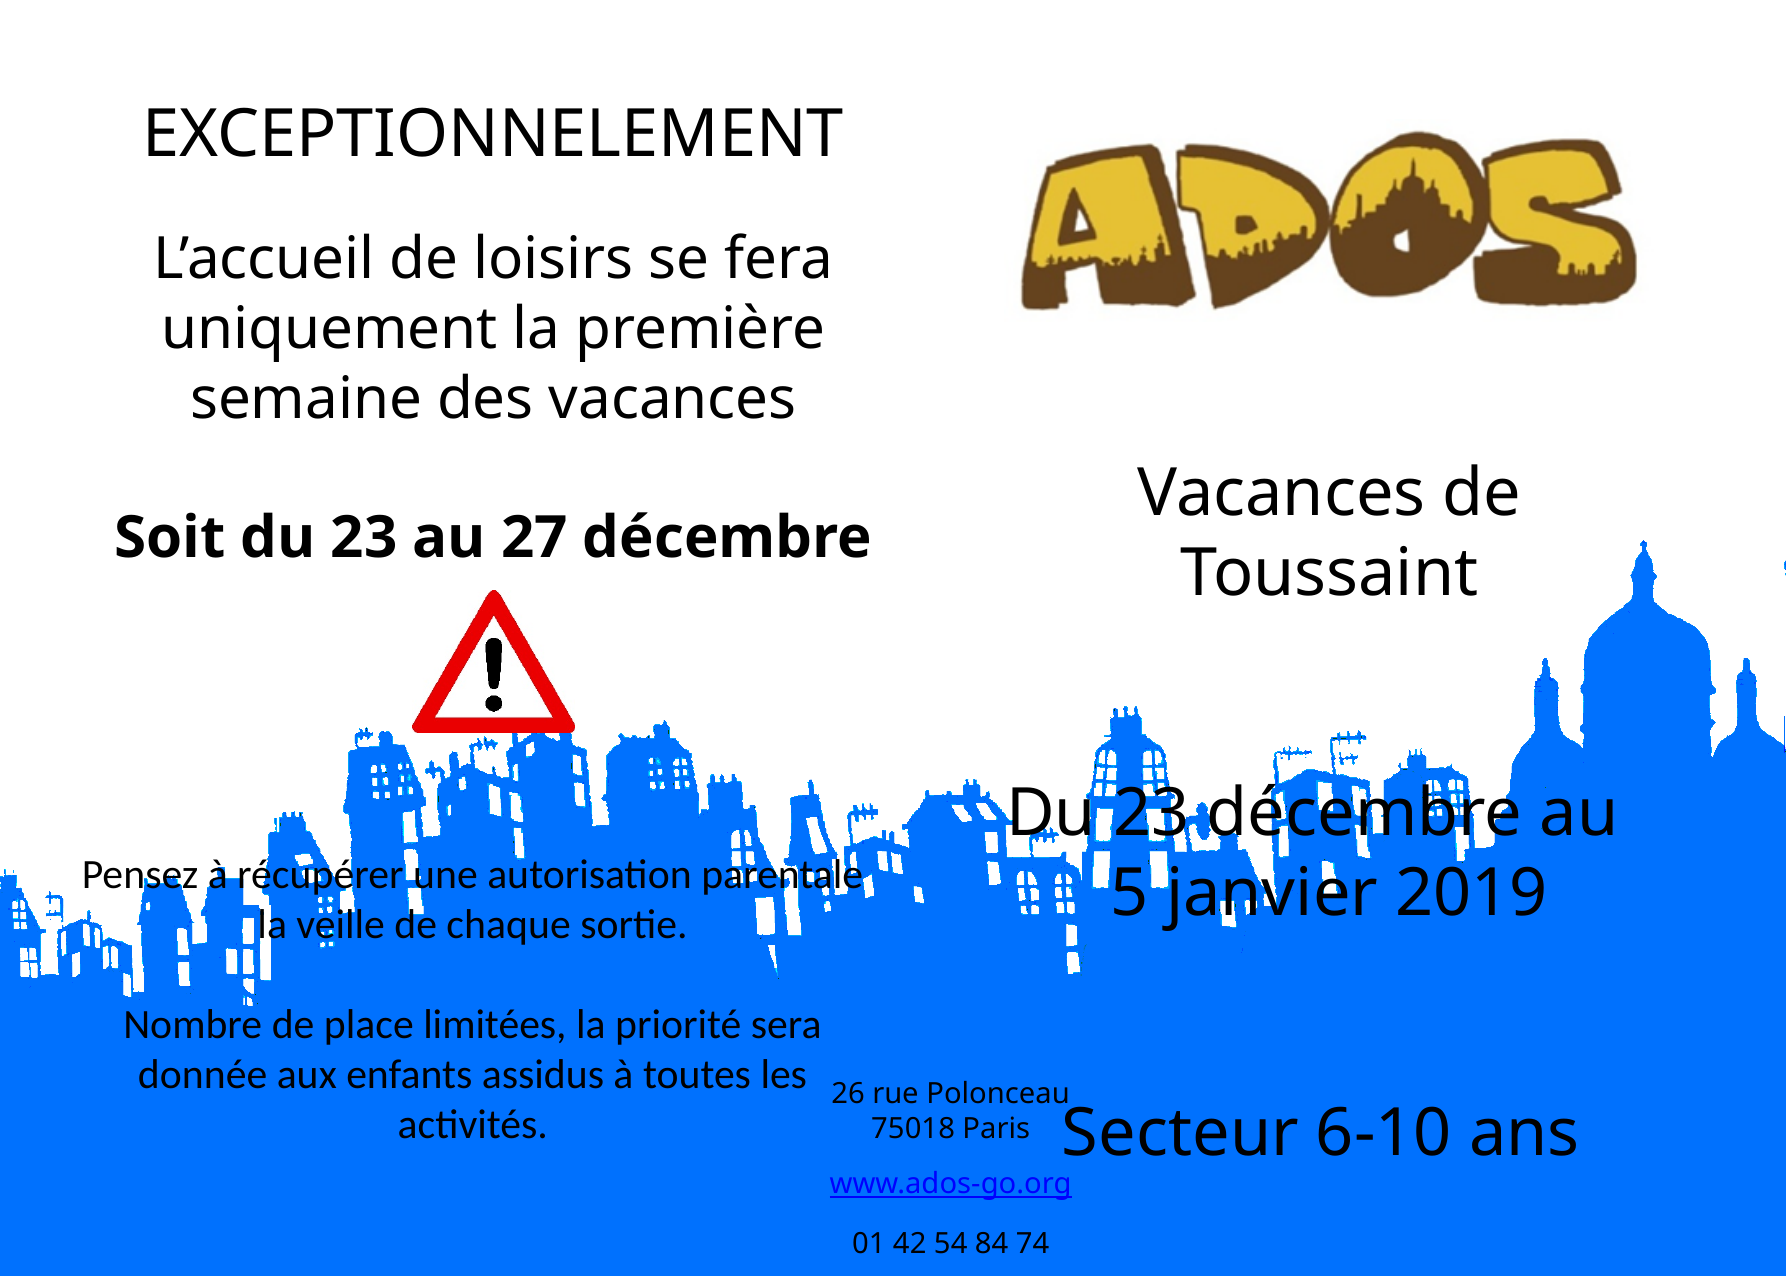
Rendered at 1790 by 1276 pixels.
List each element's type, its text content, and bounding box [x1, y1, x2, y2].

picture [1004, 118, 1655, 322]
text_box EXCEPTIONNELEMENT L’accueil de loisirs se fera uniquement la première semaine des vacances Soit du 23 au 27 décembre [60, 32, 927, 528]
text_box Vacances de Toussaint Du 23 décembre au 5 janvier 2019 Secteur 6-10 ans [972, 361, 1688, 528]
picture [0, 531, 1786, 1276]
